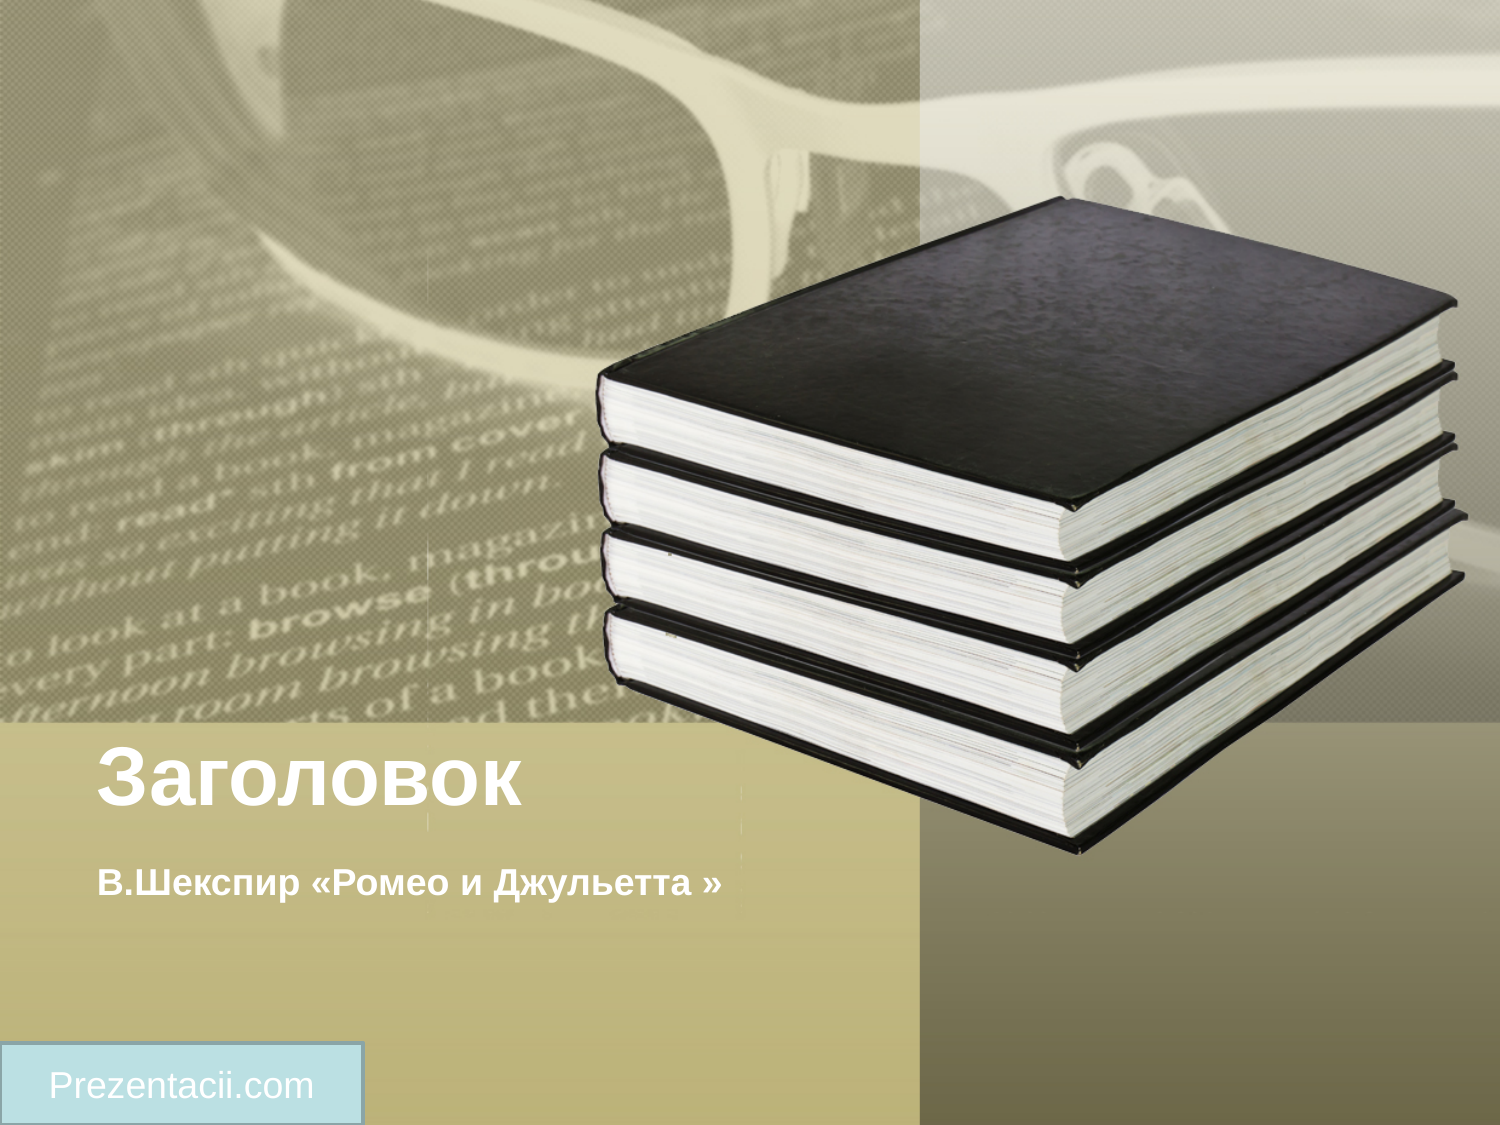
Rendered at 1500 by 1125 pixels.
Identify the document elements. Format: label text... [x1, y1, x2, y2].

text_box Prezentacii.com [0, 1041, 365, 1125]
text_box Заголовок [82, 726, 963, 822]
picture [0, 0, 1500, 1125]
text_box В.Шекспир «Ромео и Джульетта » [82, 855, 963, 950]
